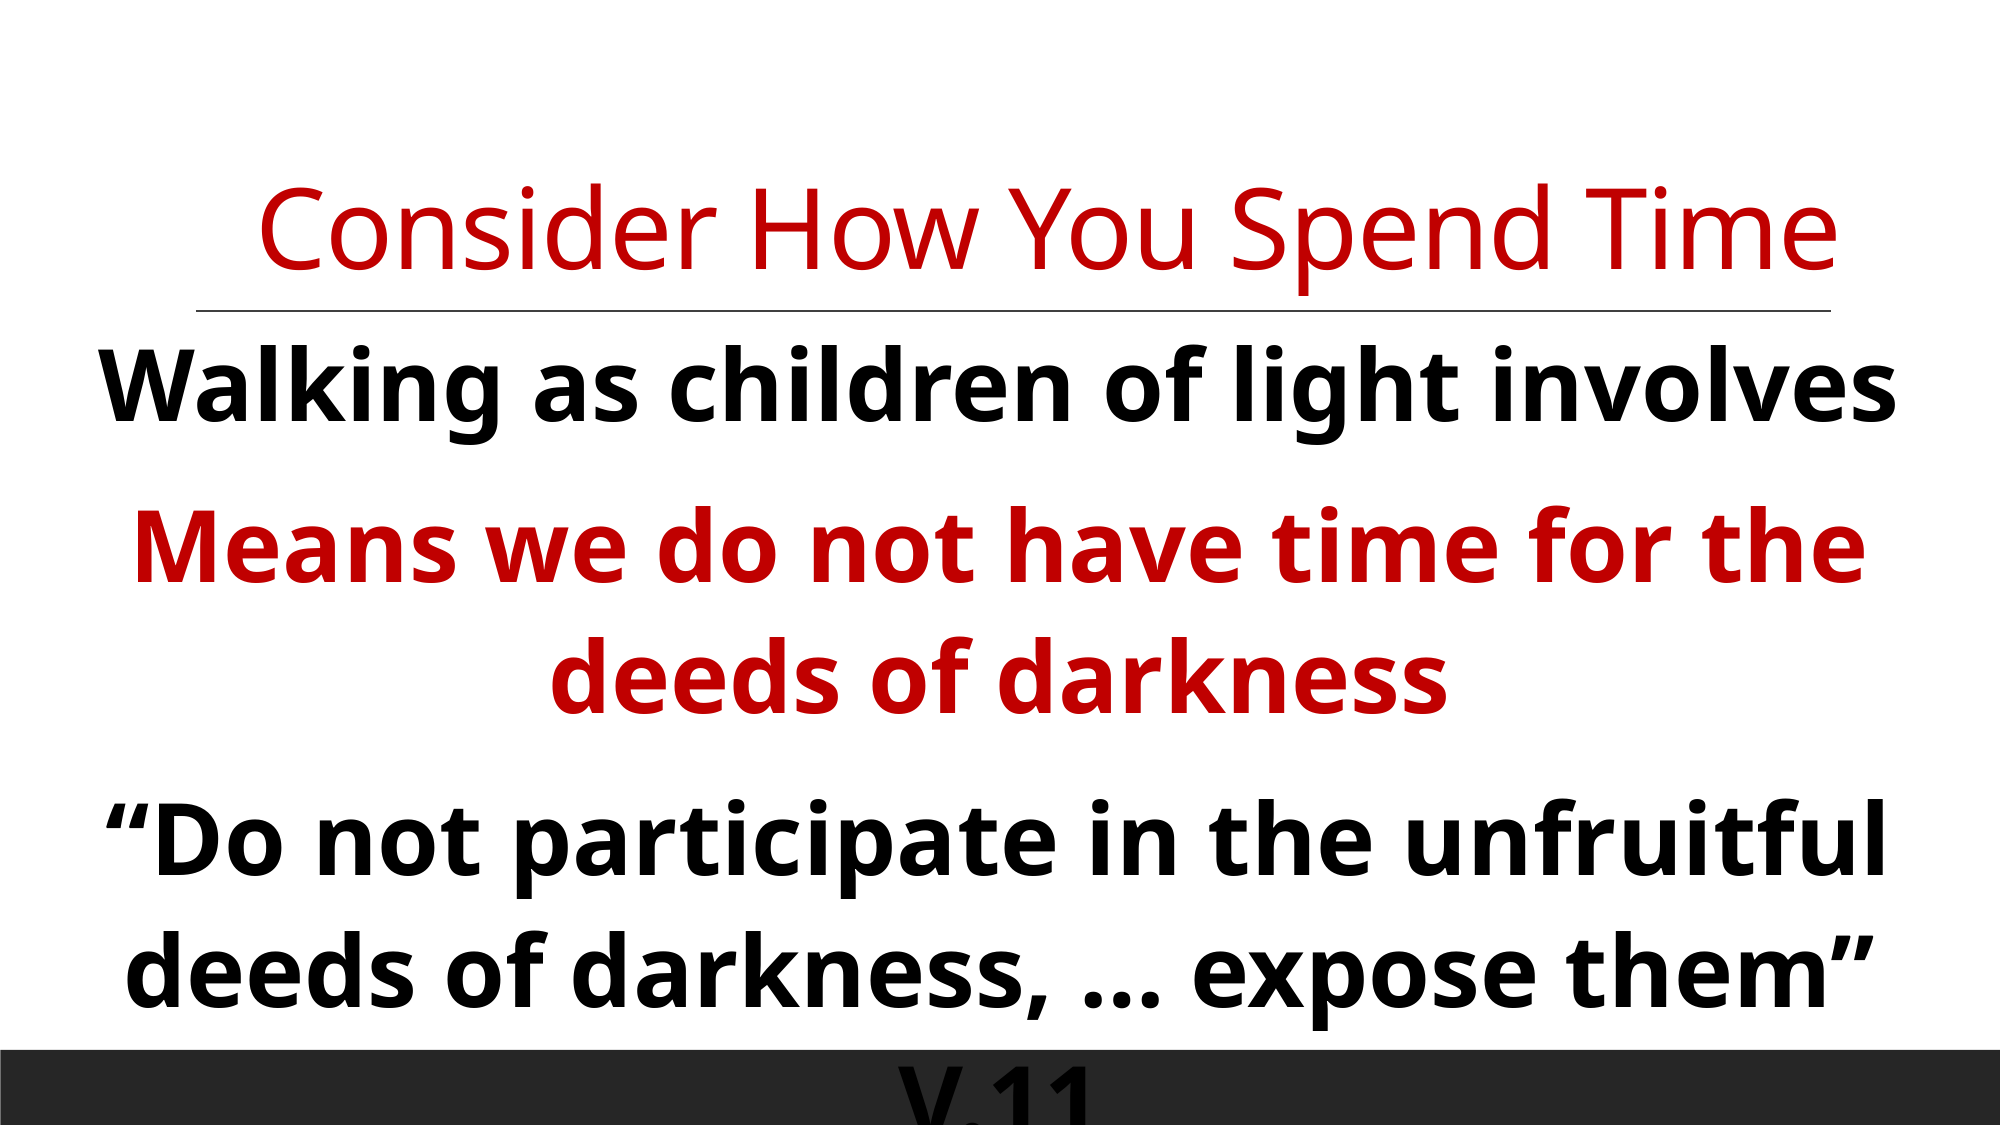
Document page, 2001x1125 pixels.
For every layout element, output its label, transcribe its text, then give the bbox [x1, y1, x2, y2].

list Walking as children of light involves Means we do not have time for the deeds of darkness “Do not participate in the unfruitful deeds of darkness, … expose them” V.11 [36, 301, 1964, 1030]
title Consider How You Spend Time [240, 63, 1891, 301]
